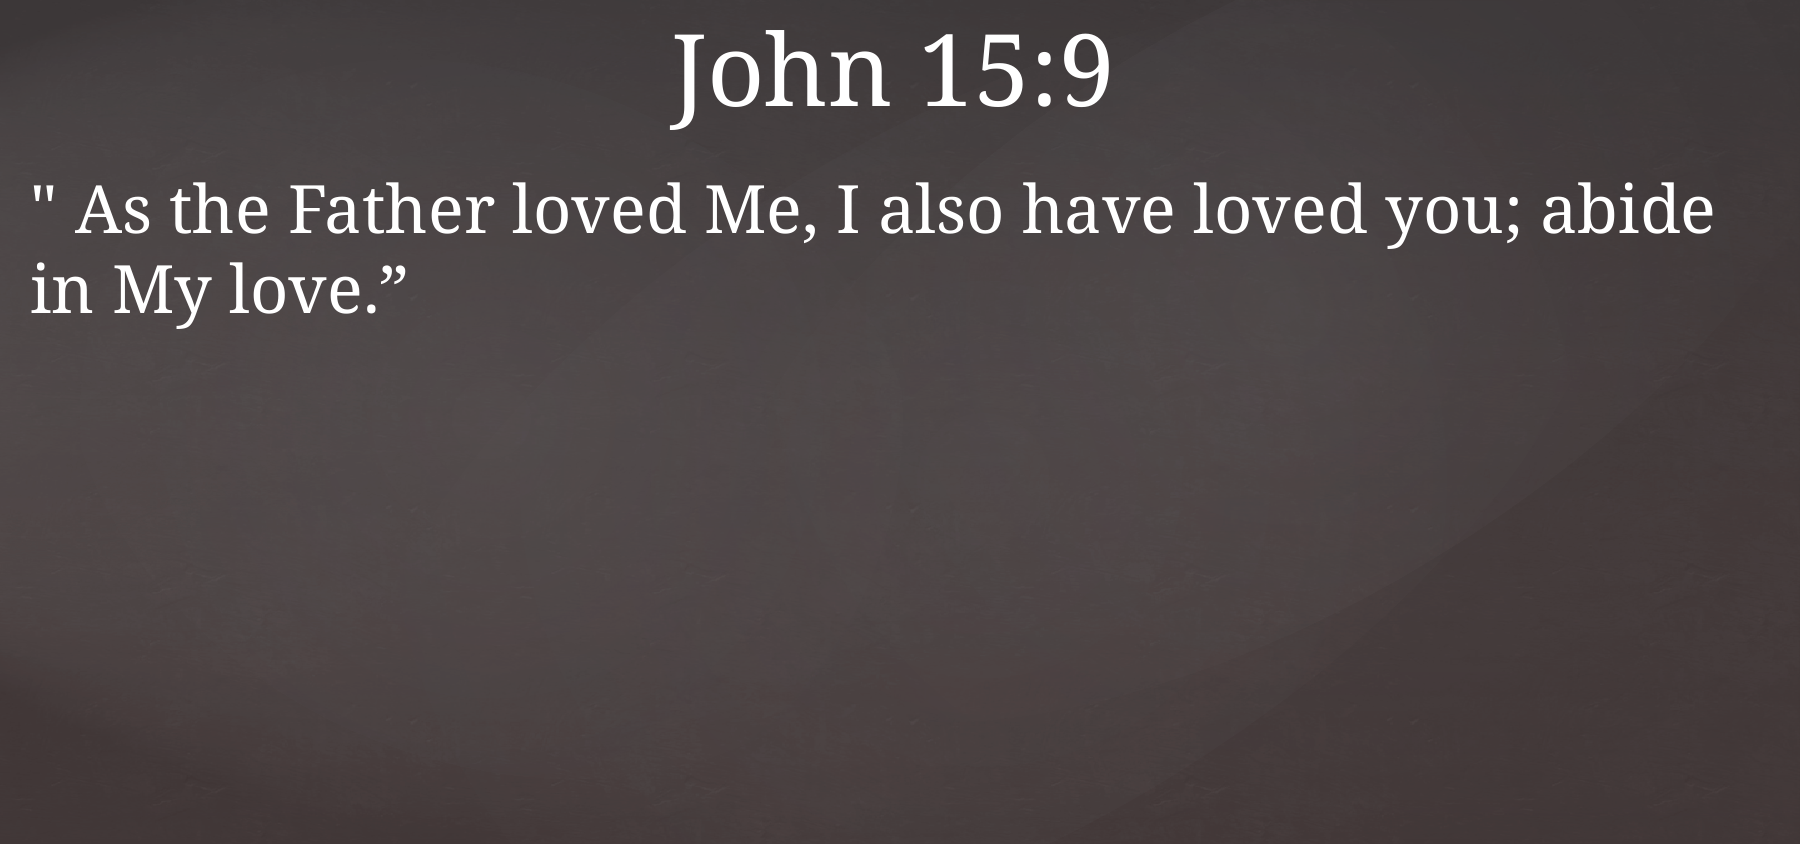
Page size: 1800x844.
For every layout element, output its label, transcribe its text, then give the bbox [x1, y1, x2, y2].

list " As the Father loved Me, I also have loved you; abide in My love.” [12, 159, 1775, 822]
title John 15:9 [12, 21, 1775, 135]
